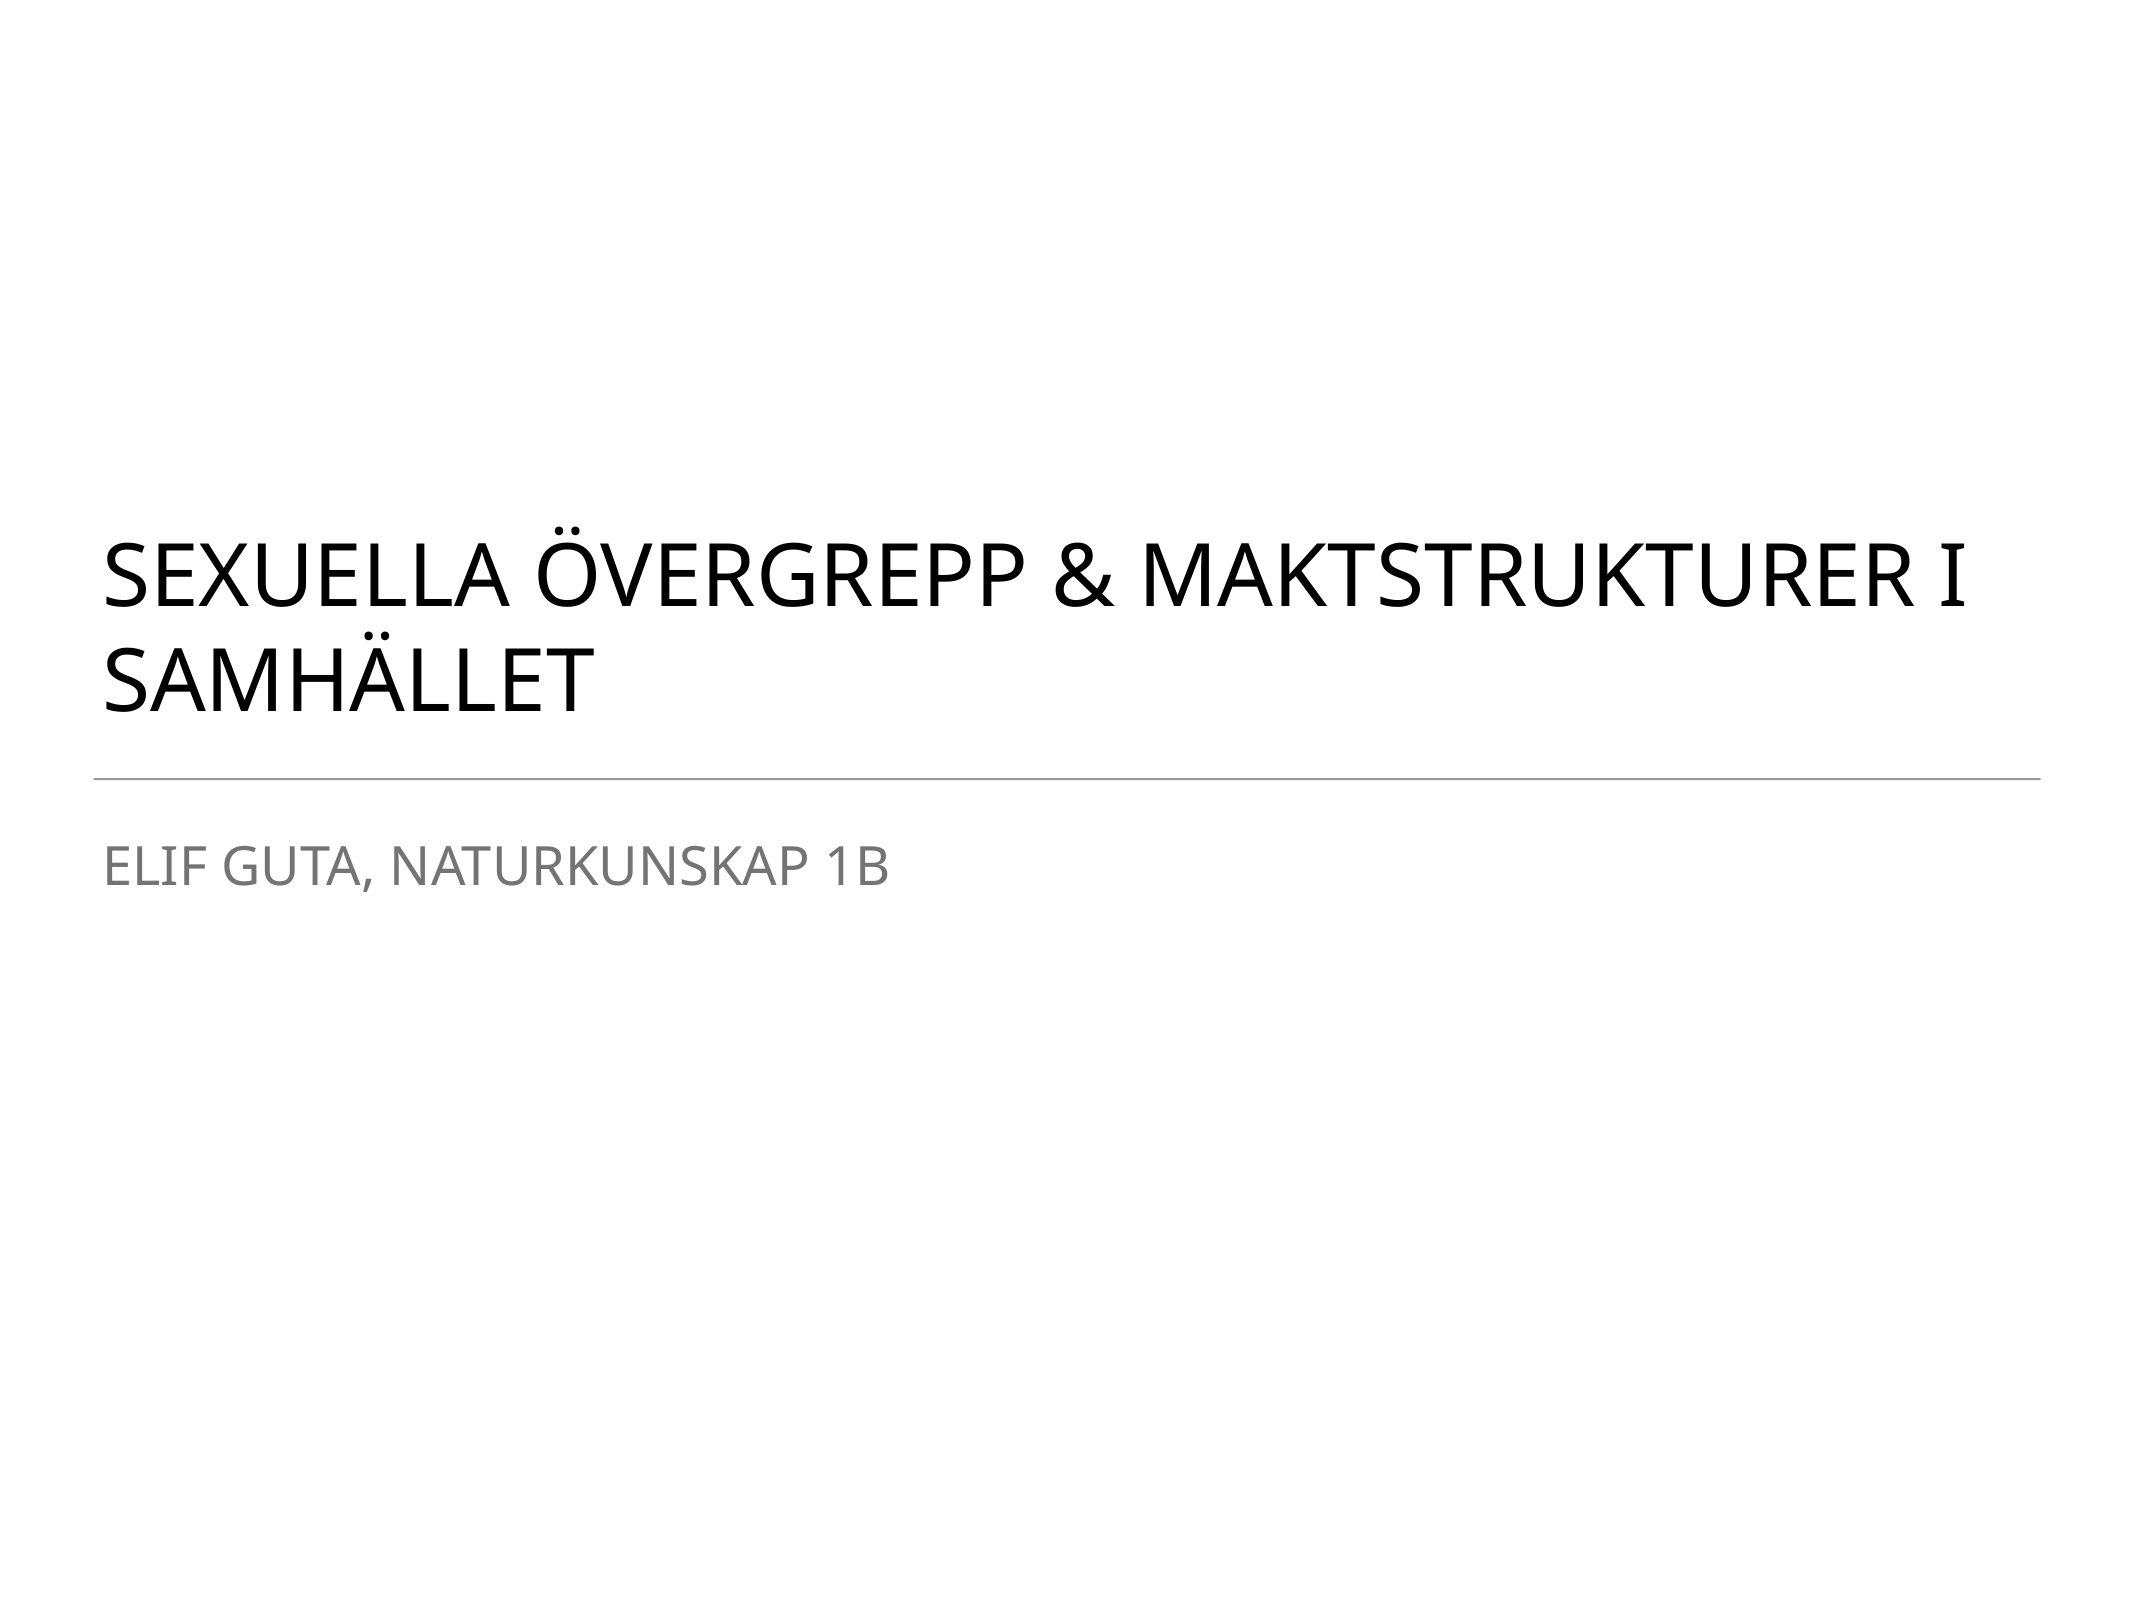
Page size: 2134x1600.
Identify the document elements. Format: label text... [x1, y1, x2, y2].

subtitle ELIF GUTA, NATURKUNSKAP 1B [93, 822, 2041, 991]
title SEXUELLA ÖVERGREPP & MAKTSTRUKTURER I SAMHÄLLET [93, 216, 2041, 738]
